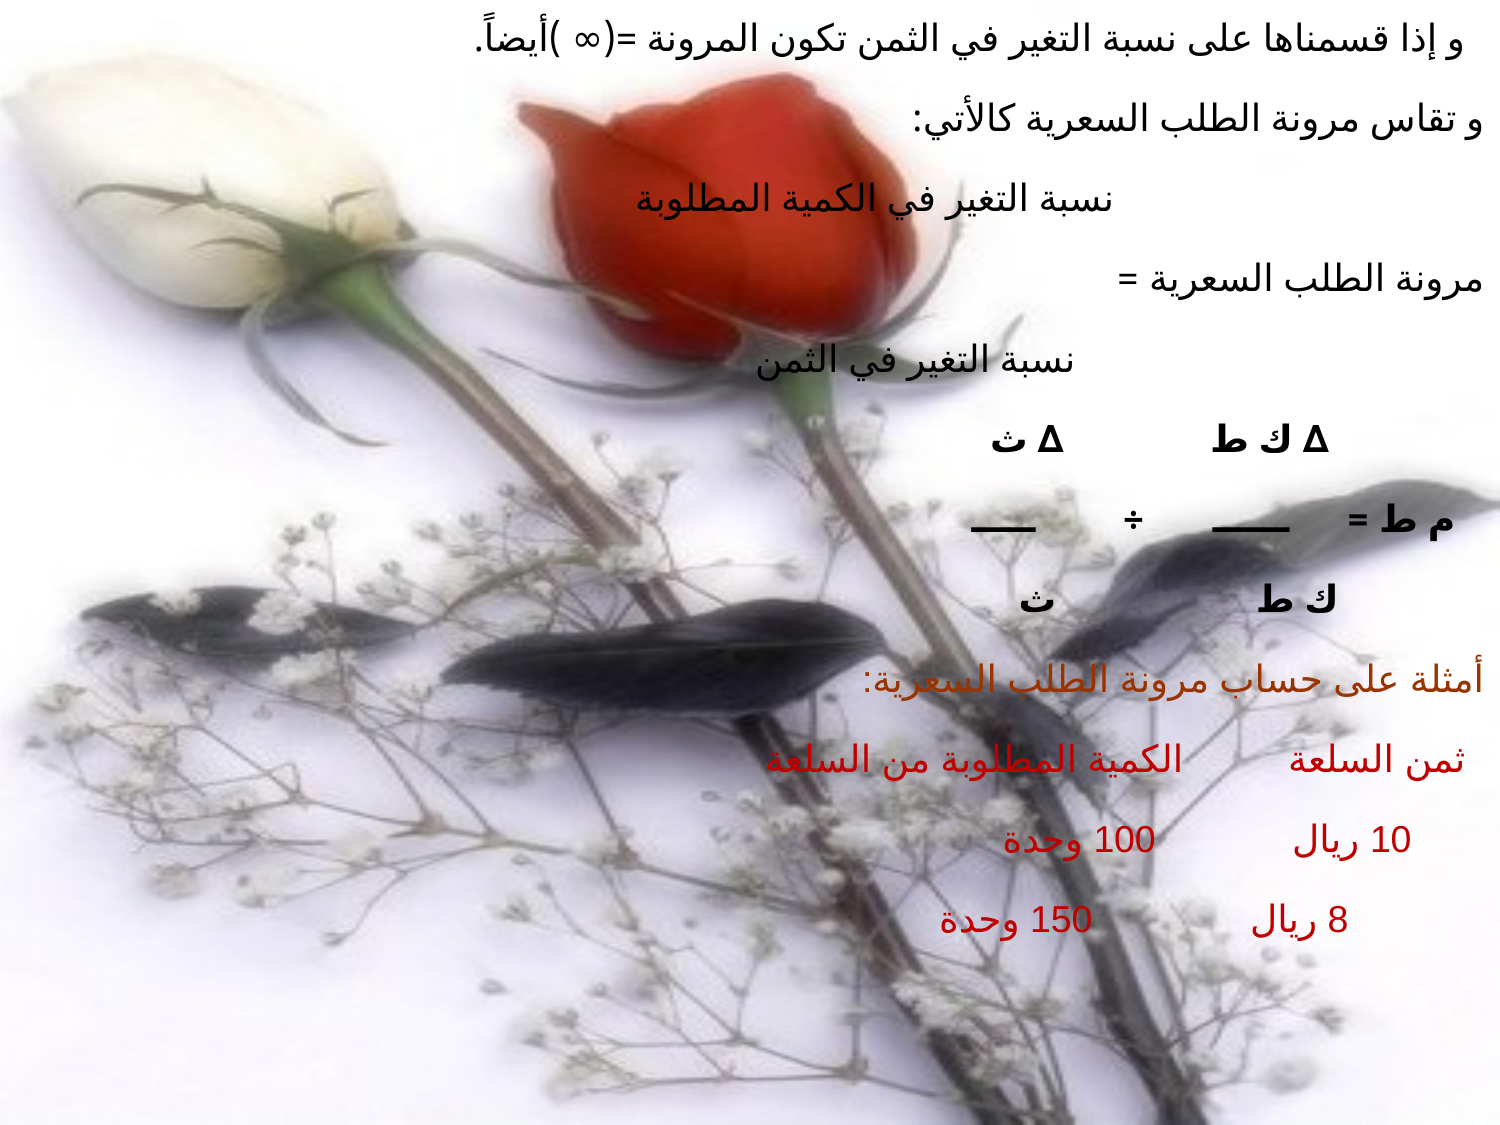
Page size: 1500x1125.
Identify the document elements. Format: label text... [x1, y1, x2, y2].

list و إذا قسمناها على نسبة التغير في الثمن تكون المرونة =(∞ )أيضاً. و تقاس مرونة الطلب السعرية كالأتي: نسبة التغير في الكمية المطلوبة مرونة الطلب السعرية = نسبة التغير في الثمن ∆ ك ط ∆ ث م ط = ــــــ ÷ ـــــ ك ط ث أمثلة على حساب مرونة الطلب السعرية: ثمن السلعة الكمية المطلوبة من السلعة 10 ريال 100 وحدة 8 ريال 150 وحدة [0, 0, 1500, 1125]
